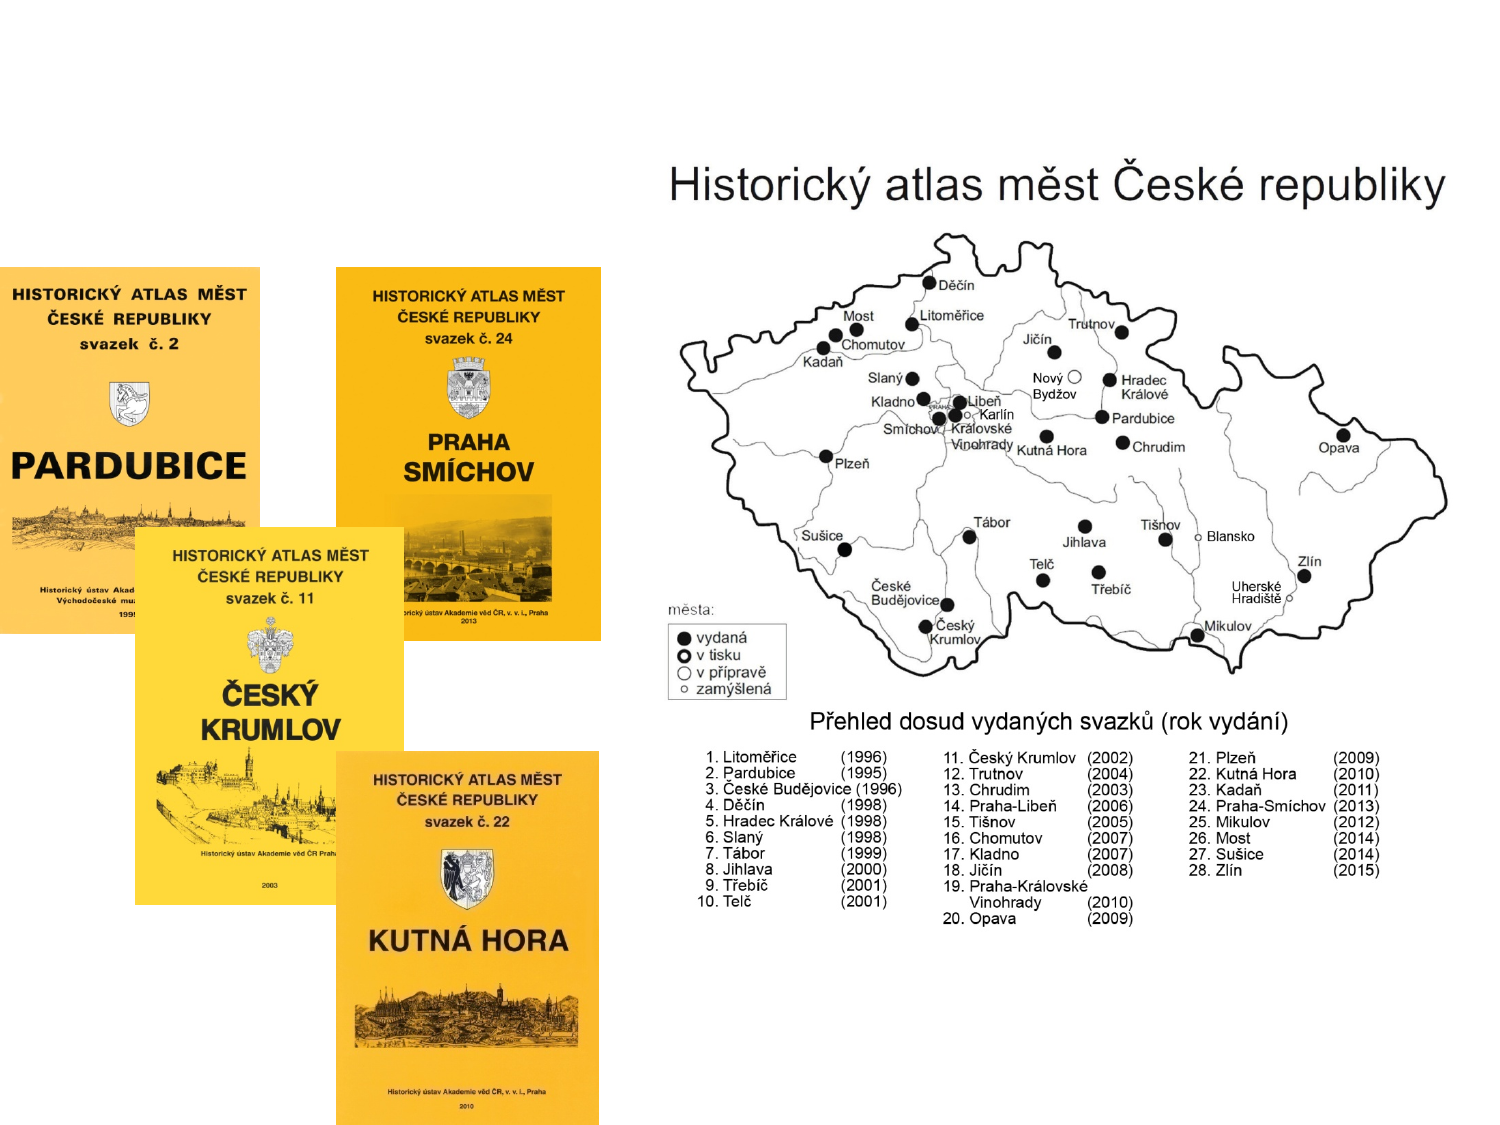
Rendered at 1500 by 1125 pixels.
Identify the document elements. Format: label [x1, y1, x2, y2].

picture [655, 128, 1460, 937]
title [123, 54, 1500, 243]
picture [0, 266, 601, 1125]
